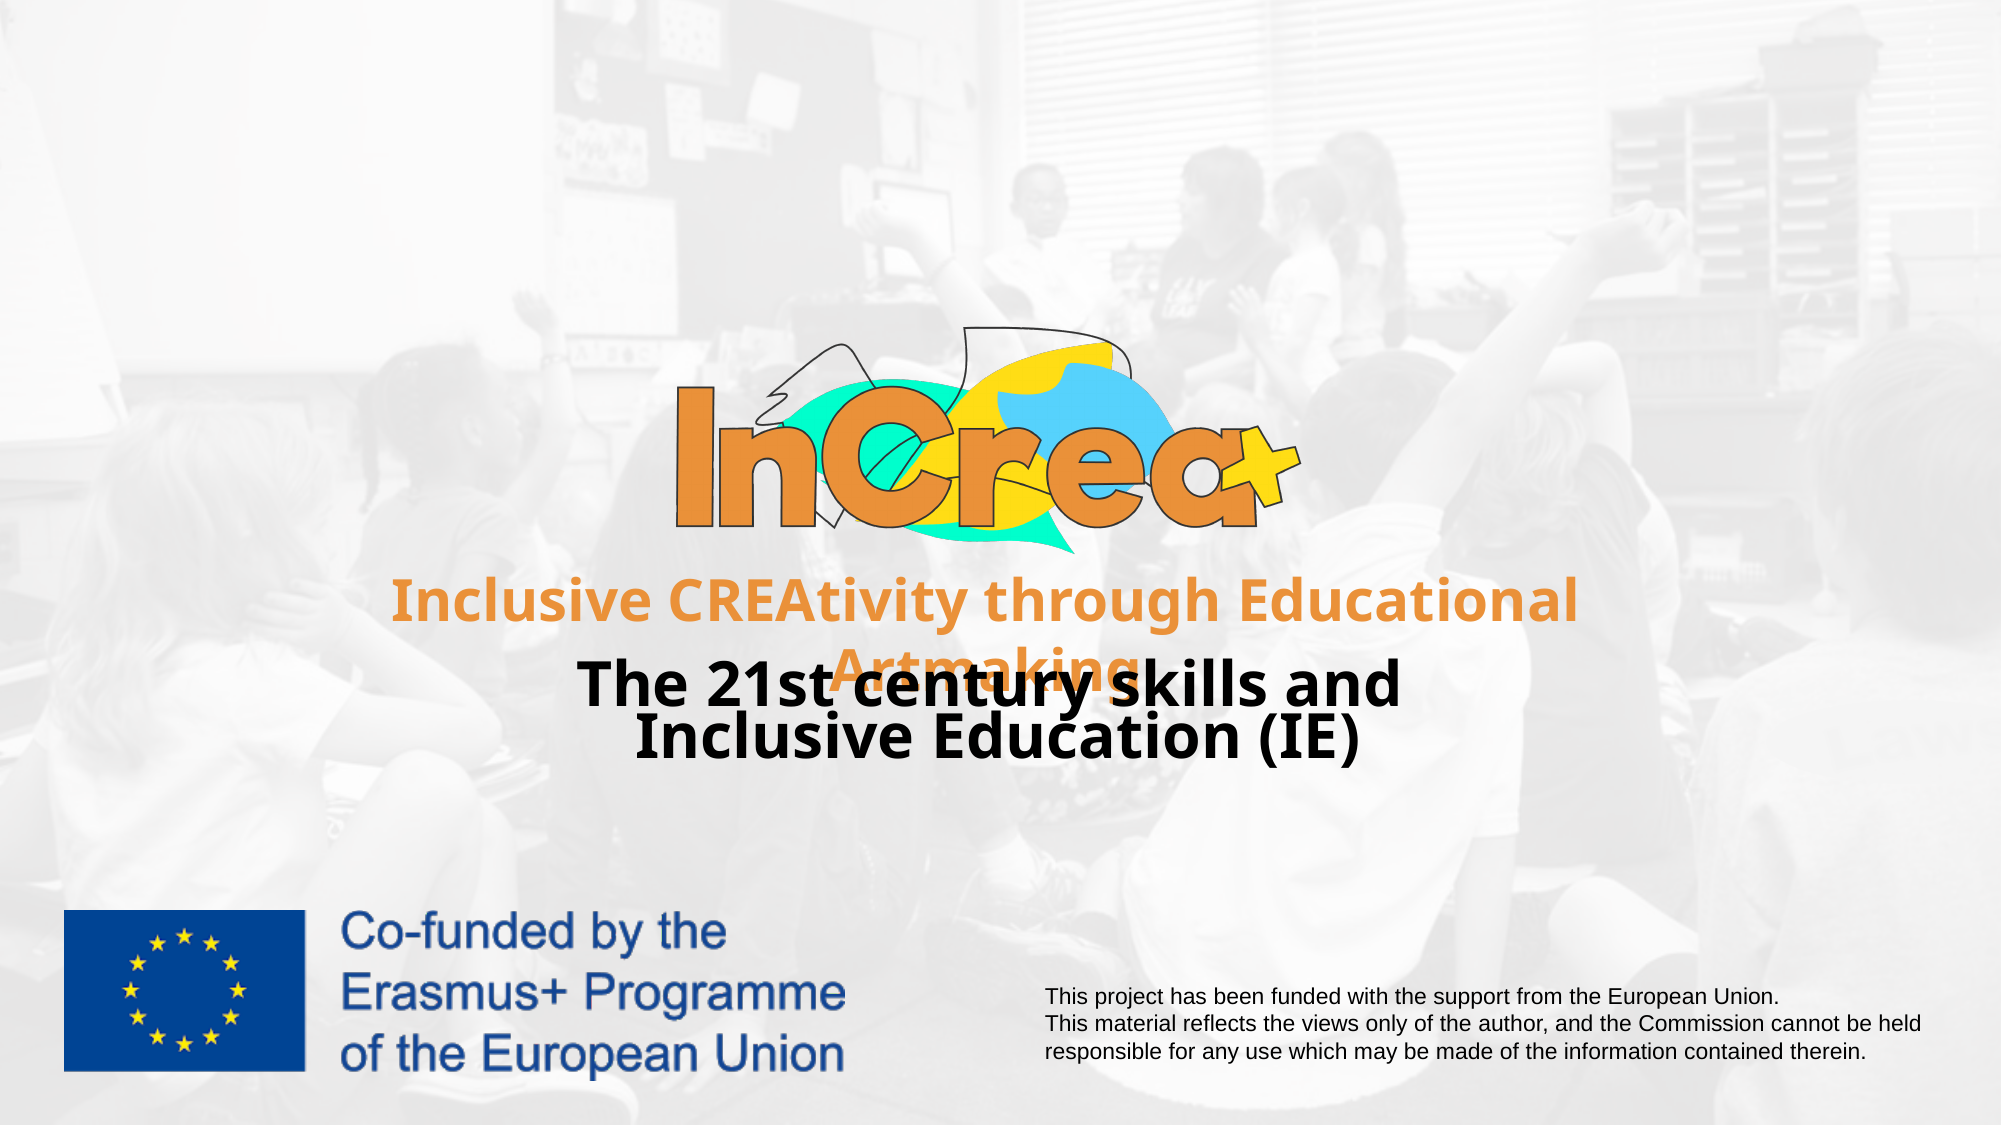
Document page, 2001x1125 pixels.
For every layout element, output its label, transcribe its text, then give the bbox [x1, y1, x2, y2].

picture [667, 314, 1305, 563]
text_box This project has been funded with the support from the European Union. This material reflects the views only of the author, and the Commission cannot be held responsible for any use which may be made of the information contained therein. [1030, 973, 1952, 1081]
text_box The 21st century skills and Inclusive Education (IE) [318, 656, 1678, 740]
text_box Inclusive CREAtivity through Educational Artmaking [236, 555, 1736, 711]
picture [64, 909, 846, 1082]
